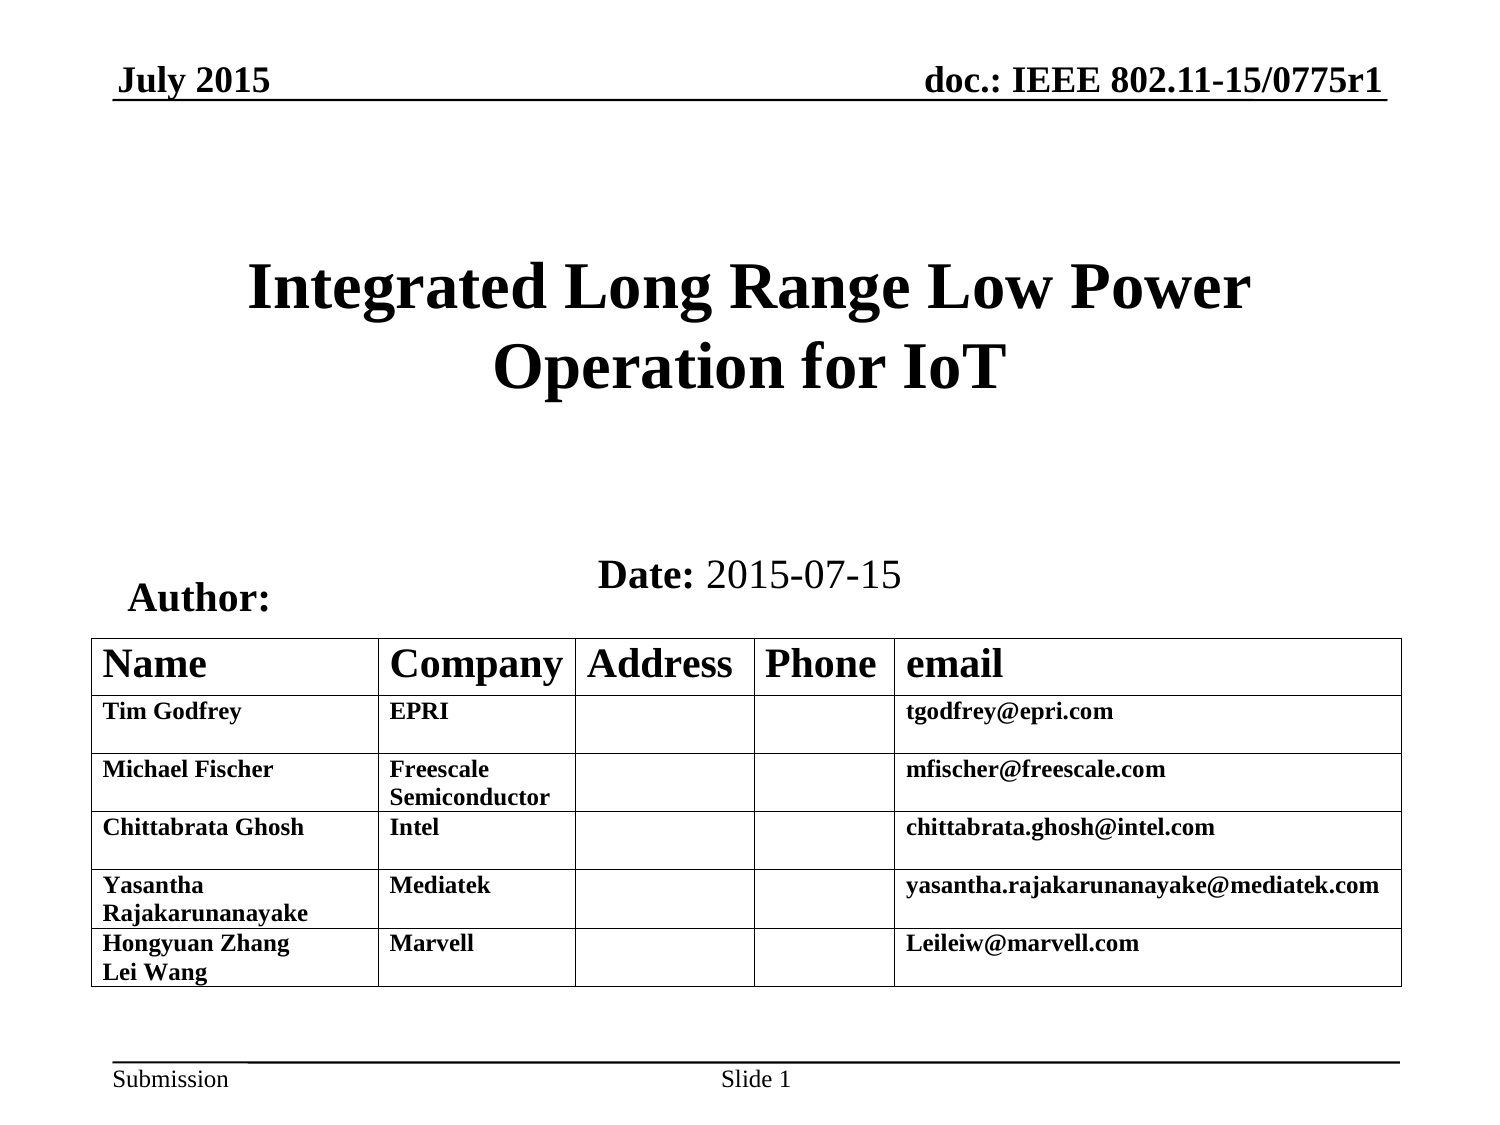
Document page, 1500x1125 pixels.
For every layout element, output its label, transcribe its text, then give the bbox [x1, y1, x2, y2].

title Integrated Long Range Low Power Operation for IoT [112, 233, 1388, 410]
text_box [75, 637, 1444, 1065]
slide_number Slide 1 [712, 1073, 800, 1093]
text_box Author: [112, 562, 350, 625]
list Date: 2015-07-15 [112, 538, 1388, 636]
